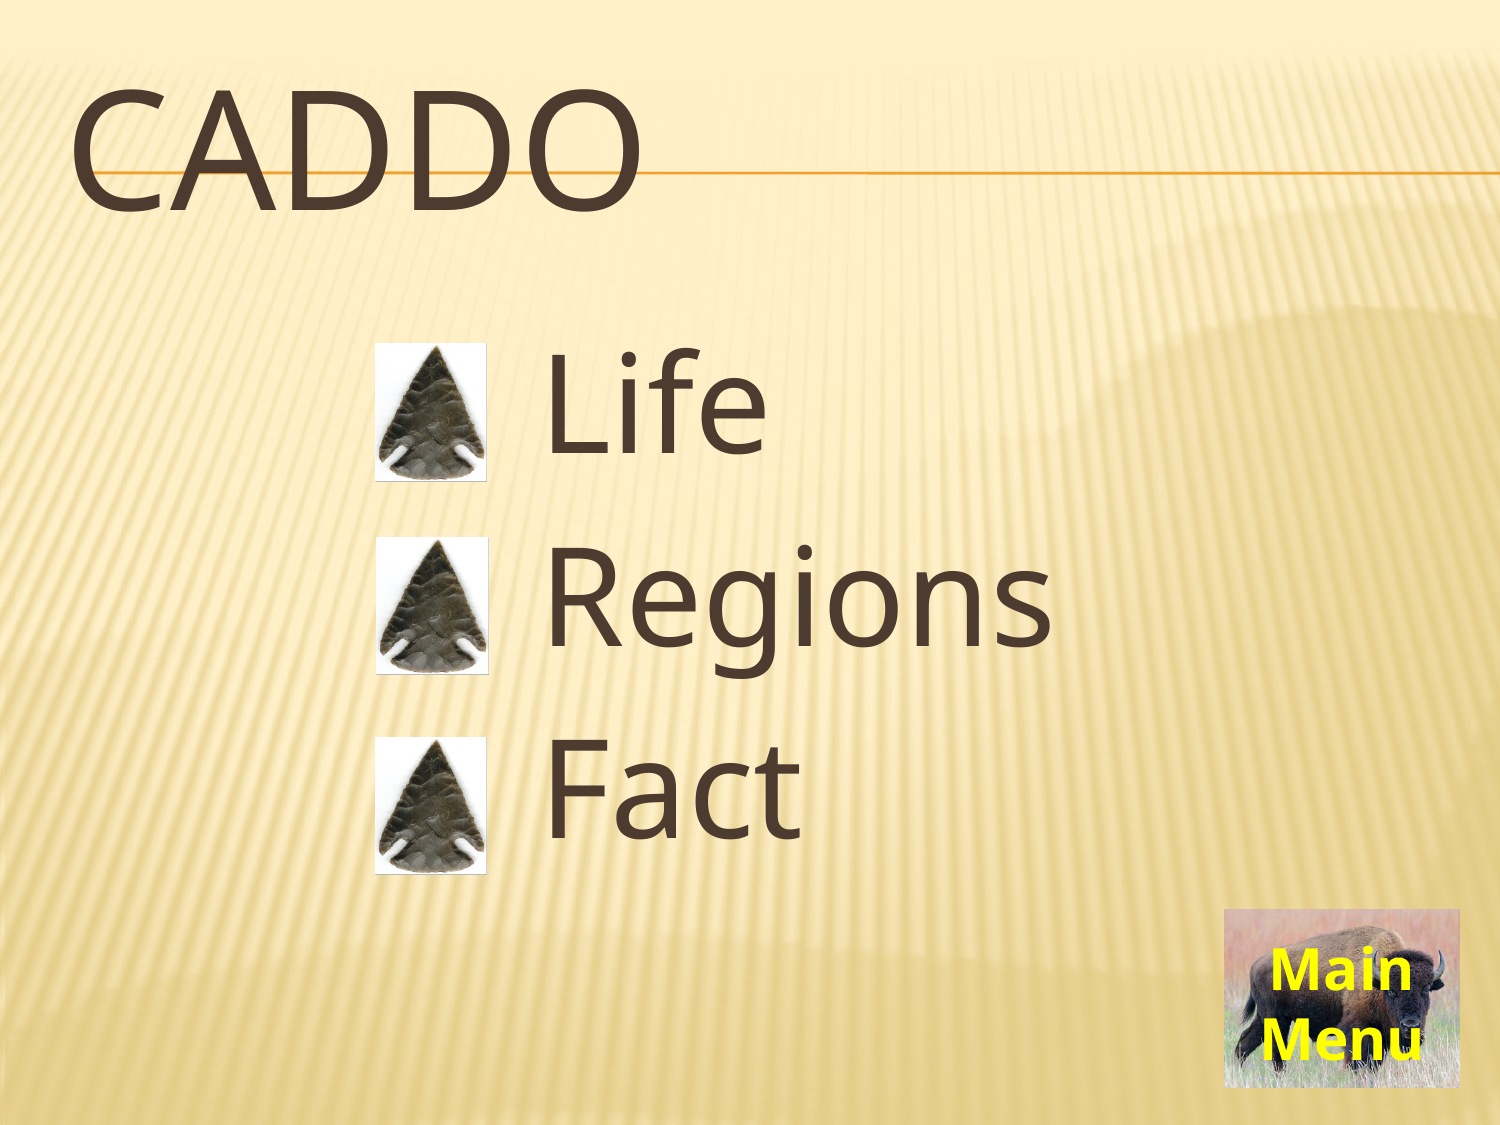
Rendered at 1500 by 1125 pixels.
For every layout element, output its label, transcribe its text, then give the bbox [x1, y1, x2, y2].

picture [374, 737, 488, 876]
title Caddo [50, 75, 1475, 213]
picture [374, 343, 488, 482]
list Life Regions Fact [75, 309, 1425, 1052]
picture [1224, 909, 1460, 1088]
picture [376, 537, 489, 676]
